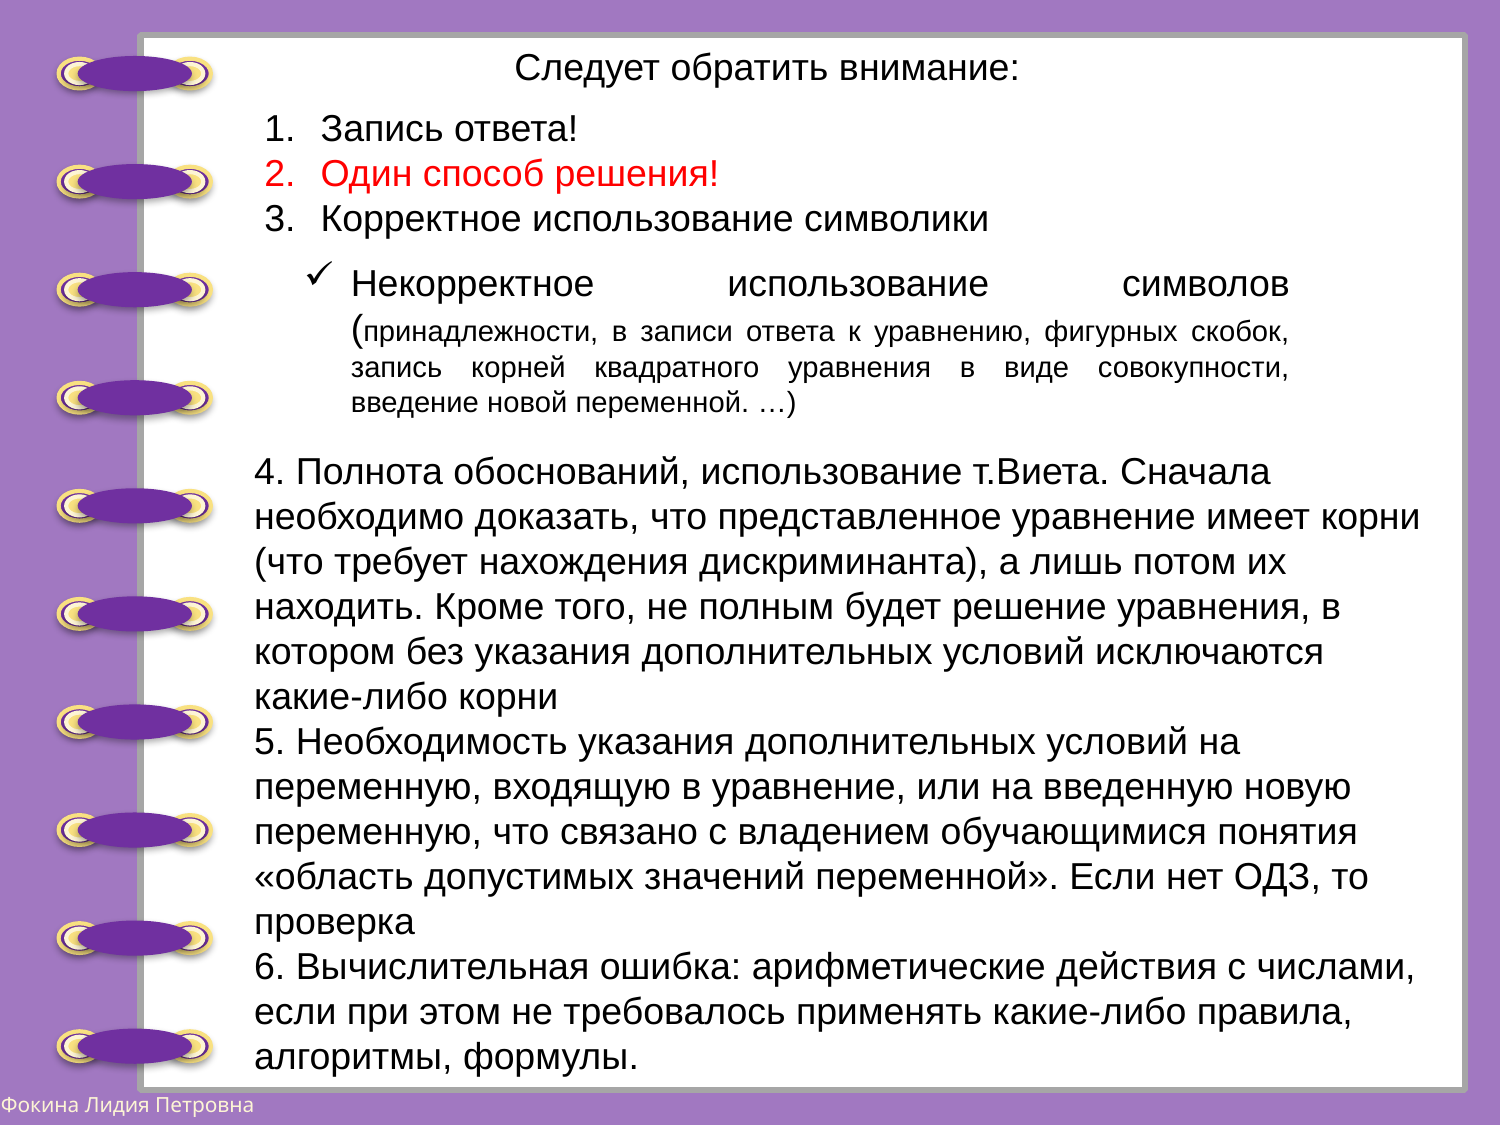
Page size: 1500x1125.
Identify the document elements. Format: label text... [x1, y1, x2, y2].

text_box Некорректное использование символов (принадлежности, в записи ответа к уравнению, фигурных скобок, запись корней квадратного уравнения в виде совокупности, введение новой переменной. …) [289, 251, 1306, 349]
text_box Следует обратить внимание: [499, 36, 1150, 96]
text_box 4. Полнота обоснований, использование т.Виета. Сначала необходимо доказать, что представленное уравнение имеет корни (что требует нахождения дискриминанта), а лишь потом их находить. Кроме того, не полным будет решение уравнения, в котором без указания дополнительных условий исключаются какие-либо корни 5. Необходимость указания дополнительных условий на переменную, входящую в уравнение, или на введенную новую переменную, что связано с владением обучающимися понятия «область допустимых значений переменной». Если нет ОДЗ, то проверка 6. Вычислительная ошибка: арифметические действия с числами, если при этом не требовалось применять какие-либо правила, алгоритмы, формулы. [239, 349, 1437, 1085]
text_box Запись ответа! Один способ решения! Корректное использование символики [249, 96, 1408, 247]
